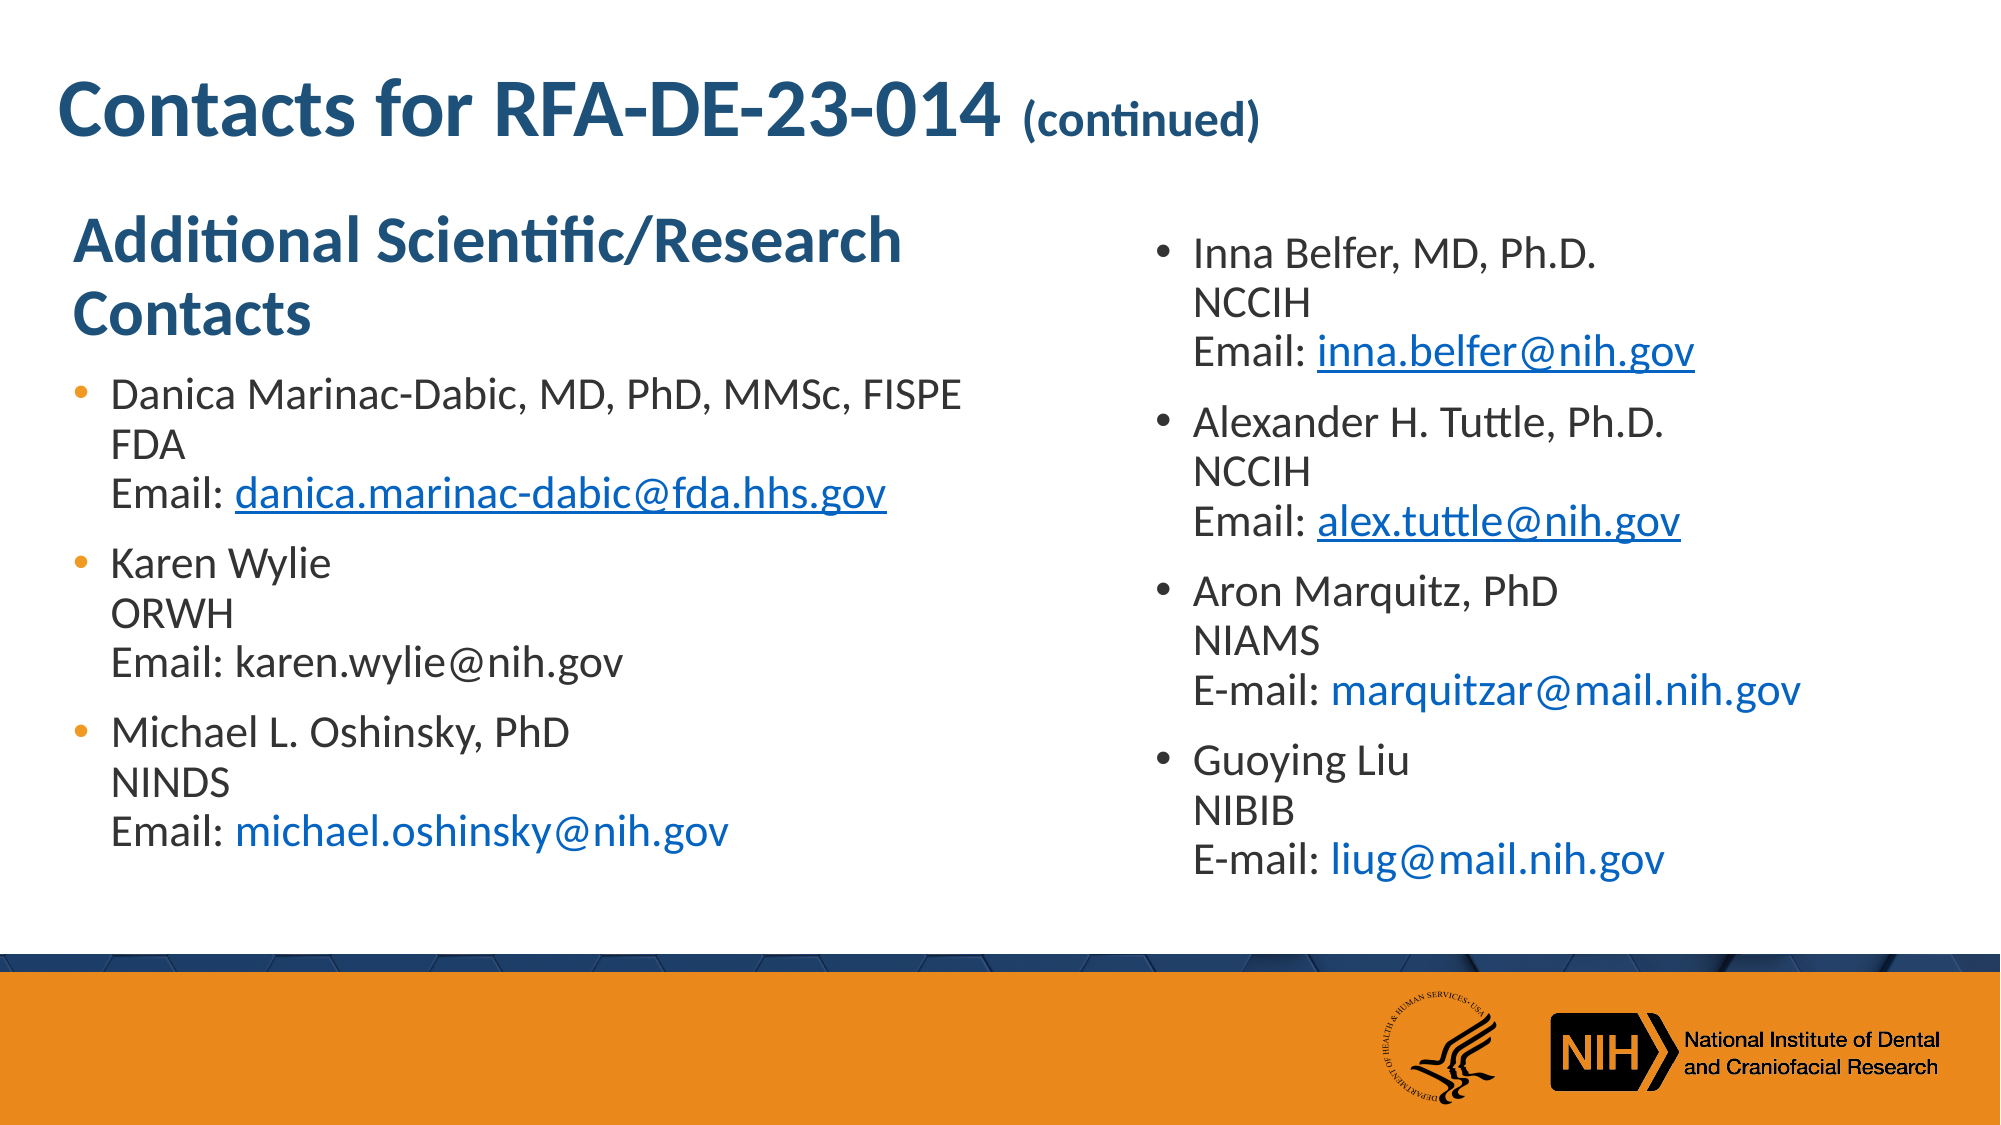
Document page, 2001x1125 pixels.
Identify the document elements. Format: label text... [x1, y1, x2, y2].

list Additional Scientific/Research Contacts Danica Marinac-Dabic, MD, PhD, MMSc, FISPE FDA Email: danica.marinac-dabic@fda.hhs.gov Karen Wylie ORWH Email: karen.wylie@nih.gov Michael L. Oshinsky, PhD NINDS Email: michael.oshinsky@nih.gov [58, 197, 1065, 928]
title Contacts for RFA-DE-23-014 (continued) [43, 31, 1956, 188]
picture [0, 954, 2000, 1125]
text_box Inna Belfer, MD, Ph.D. NCCIH Email: inna.belfer@nih.gov Alexander H. Tuttle, Ph.D. NCCIH Email: alex.tuttle@nih.gov Aron Marquitz, PhD NIAMS E-mail: marquitzar@mail.nih.gov Guoying Liu NIBIB E-mail: liug@mail.nih.gov [1140, 221, 2000, 951]
